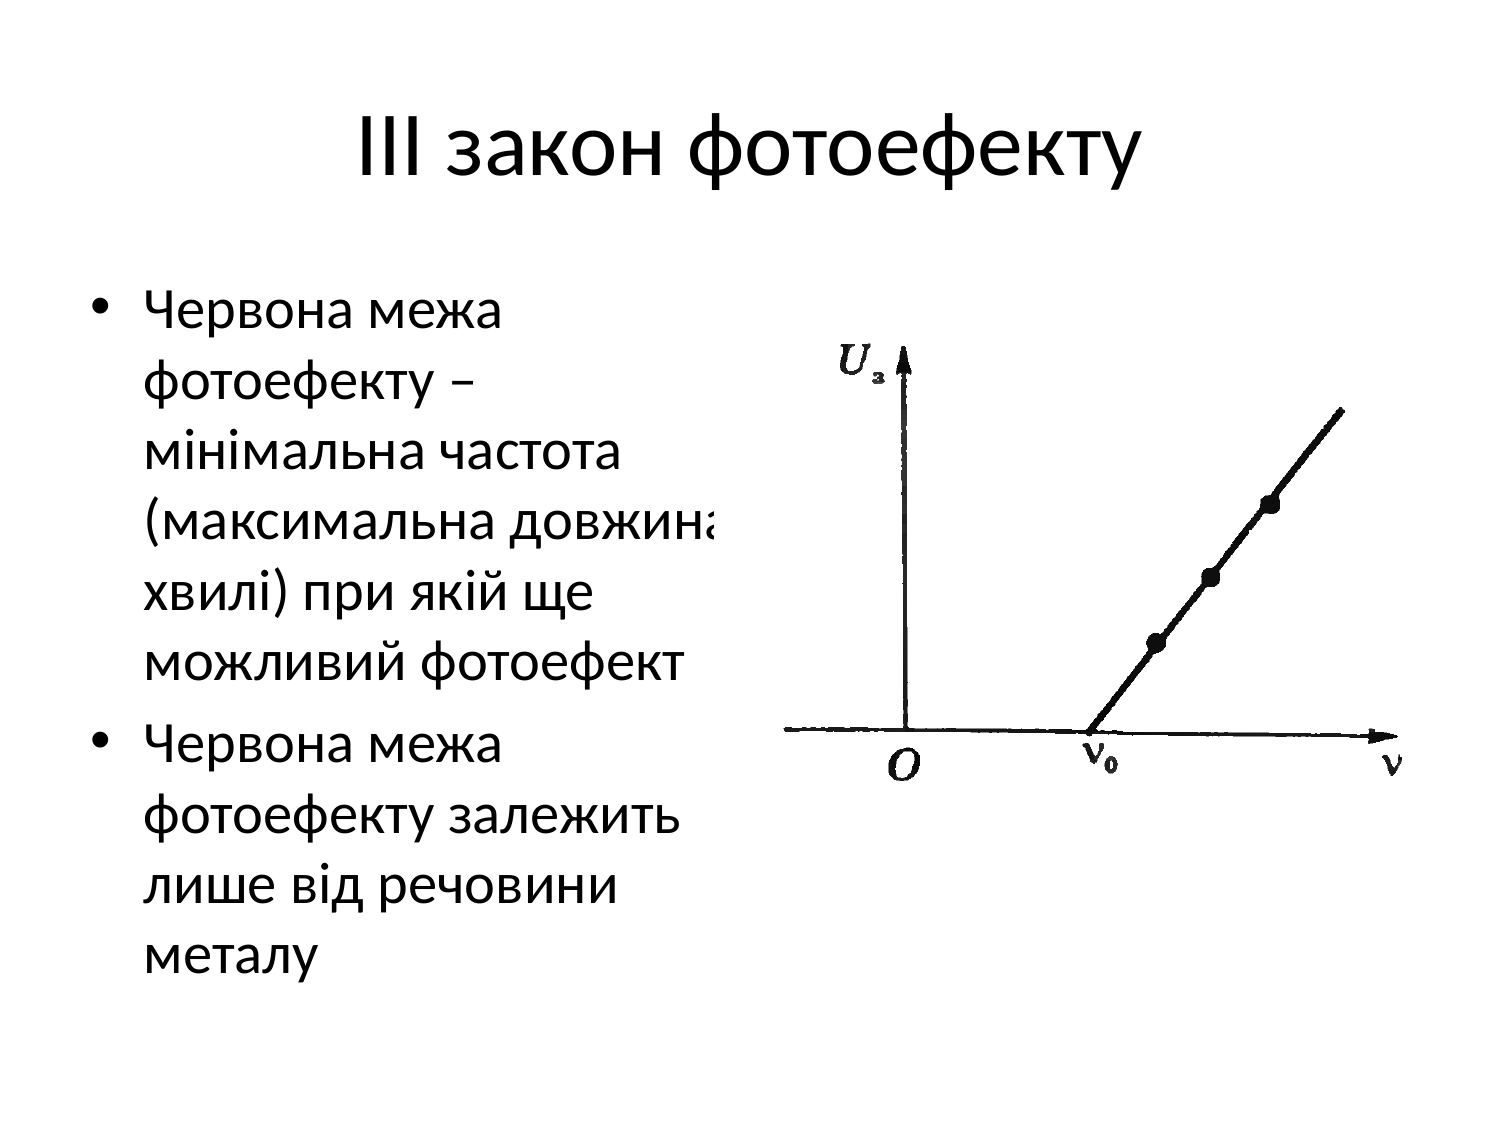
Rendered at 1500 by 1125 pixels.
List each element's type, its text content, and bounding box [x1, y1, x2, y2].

title ІІІ закон фотоефекту [75, 45, 1425, 233]
list Червона межа фотоефекту – мінімальна частота (максимальна довжина хвилі) при якій ще можливий фотоефект Червона межа фотоефекту залежить лише від речовини металу [75, 262, 762, 1005]
picture [714, 269, 1454, 803]
